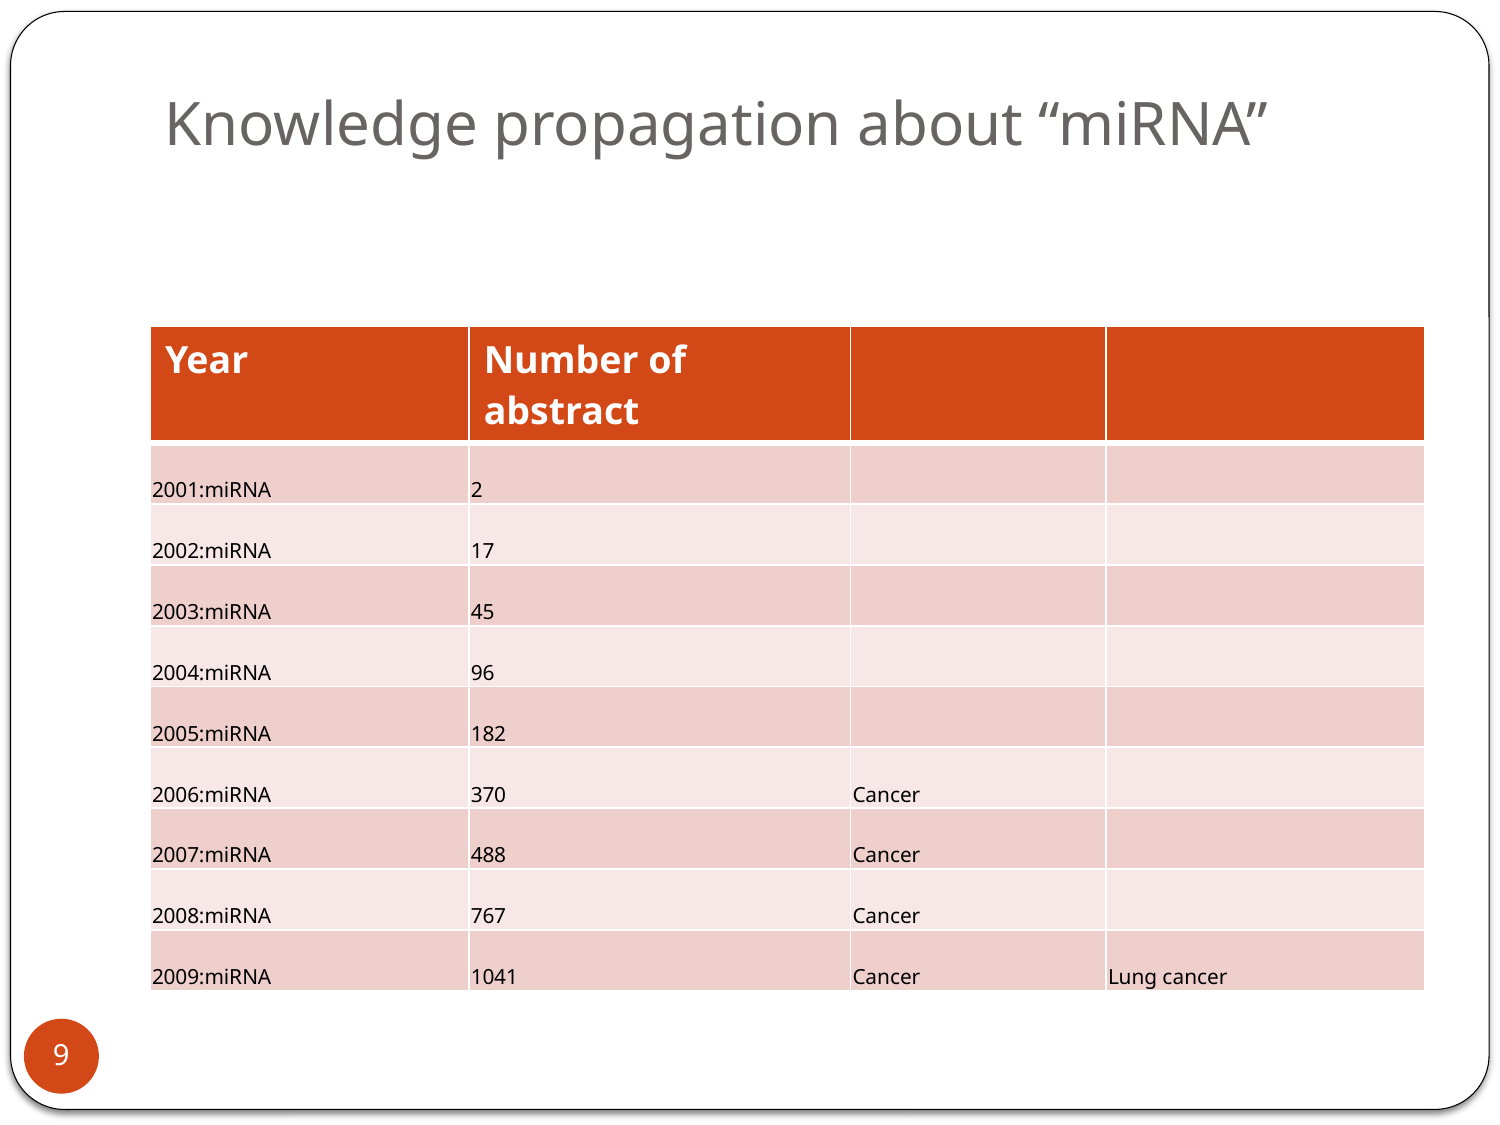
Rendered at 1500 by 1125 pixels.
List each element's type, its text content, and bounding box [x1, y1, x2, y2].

table_cell 17 [470, 505, 850, 564]
table_cell Lung cancer [1107, 931, 1424, 990]
table_cell [851, 446, 1105, 503]
table_cell [1107, 748, 1424, 807]
table_cell 488 [470, 809, 850, 868]
table_cell [1107, 566, 1424, 625]
table_cell 2002:miRNA [151, 505, 468, 564]
table_cell 96 [470, 627, 850, 686]
title Knowledge propagation about “miRNA” [150, 45, 1425, 173]
table_cell 2005:miRNA [151, 687, 468, 746]
table_cell Cancer [851, 809, 1105, 868]
table_cell [851, 505, 1105, 564]
table_header Number of abstract [470, 327, 850, 440]
table_cell 2003:miRNA [151, 566, 468, 625]
table_cell Cancer [851, 931, 1105, 990]
table_cell 2001:miRNA [151, 446, 468, 503]
table_cell 2004:miRNA [151, 627, 468, 686]
table_cell 2006:miRNA [151, 748, 468, 807]
table_cell 370 [470, 748, 850, 807]
table_cell [851, 566, 1105, 625]
table_header [851, 327, 1105, 440]
table_cell [1107, 687, 1424, 746]
table_cell 767 [470, 870, 850, 929]
table_cell 2007:miRNA [151, 809, 468, 868]
table_cell Cancer [851, 748, 1105, 807]
slide_number 9 [23, 1018, 99, 1094]
table_cell [1107, 627, 1424, 686]
table_cell Cancer [851, 870, 1105, 929]
table_cell [1107, 446, 1424, 503]
table_cell [851, 687, 1105, 746]
table_cell [1107, 870, 1424, 929]
table_cell [851, 627, 1105, 686]
table_cell [1107, 809, 1424, 868]
table_cell [1107, 505, 1424, 564]
table_cell 182 [470, 687, 850, 746]
table_cell 2008:miRNA [151, 870, 468, 929]
table_cell 2009:miRNA [151, 931, 468, 990]
table_cell 2 [470, 446, 850, 503]
table_cell 45 [470, 566, 850, 625]
table_header [1107, 327, 1424, 440]
table_header Year [151, 327, 468, 440]
table_cell 1041 [470, 931, 850, 990]
